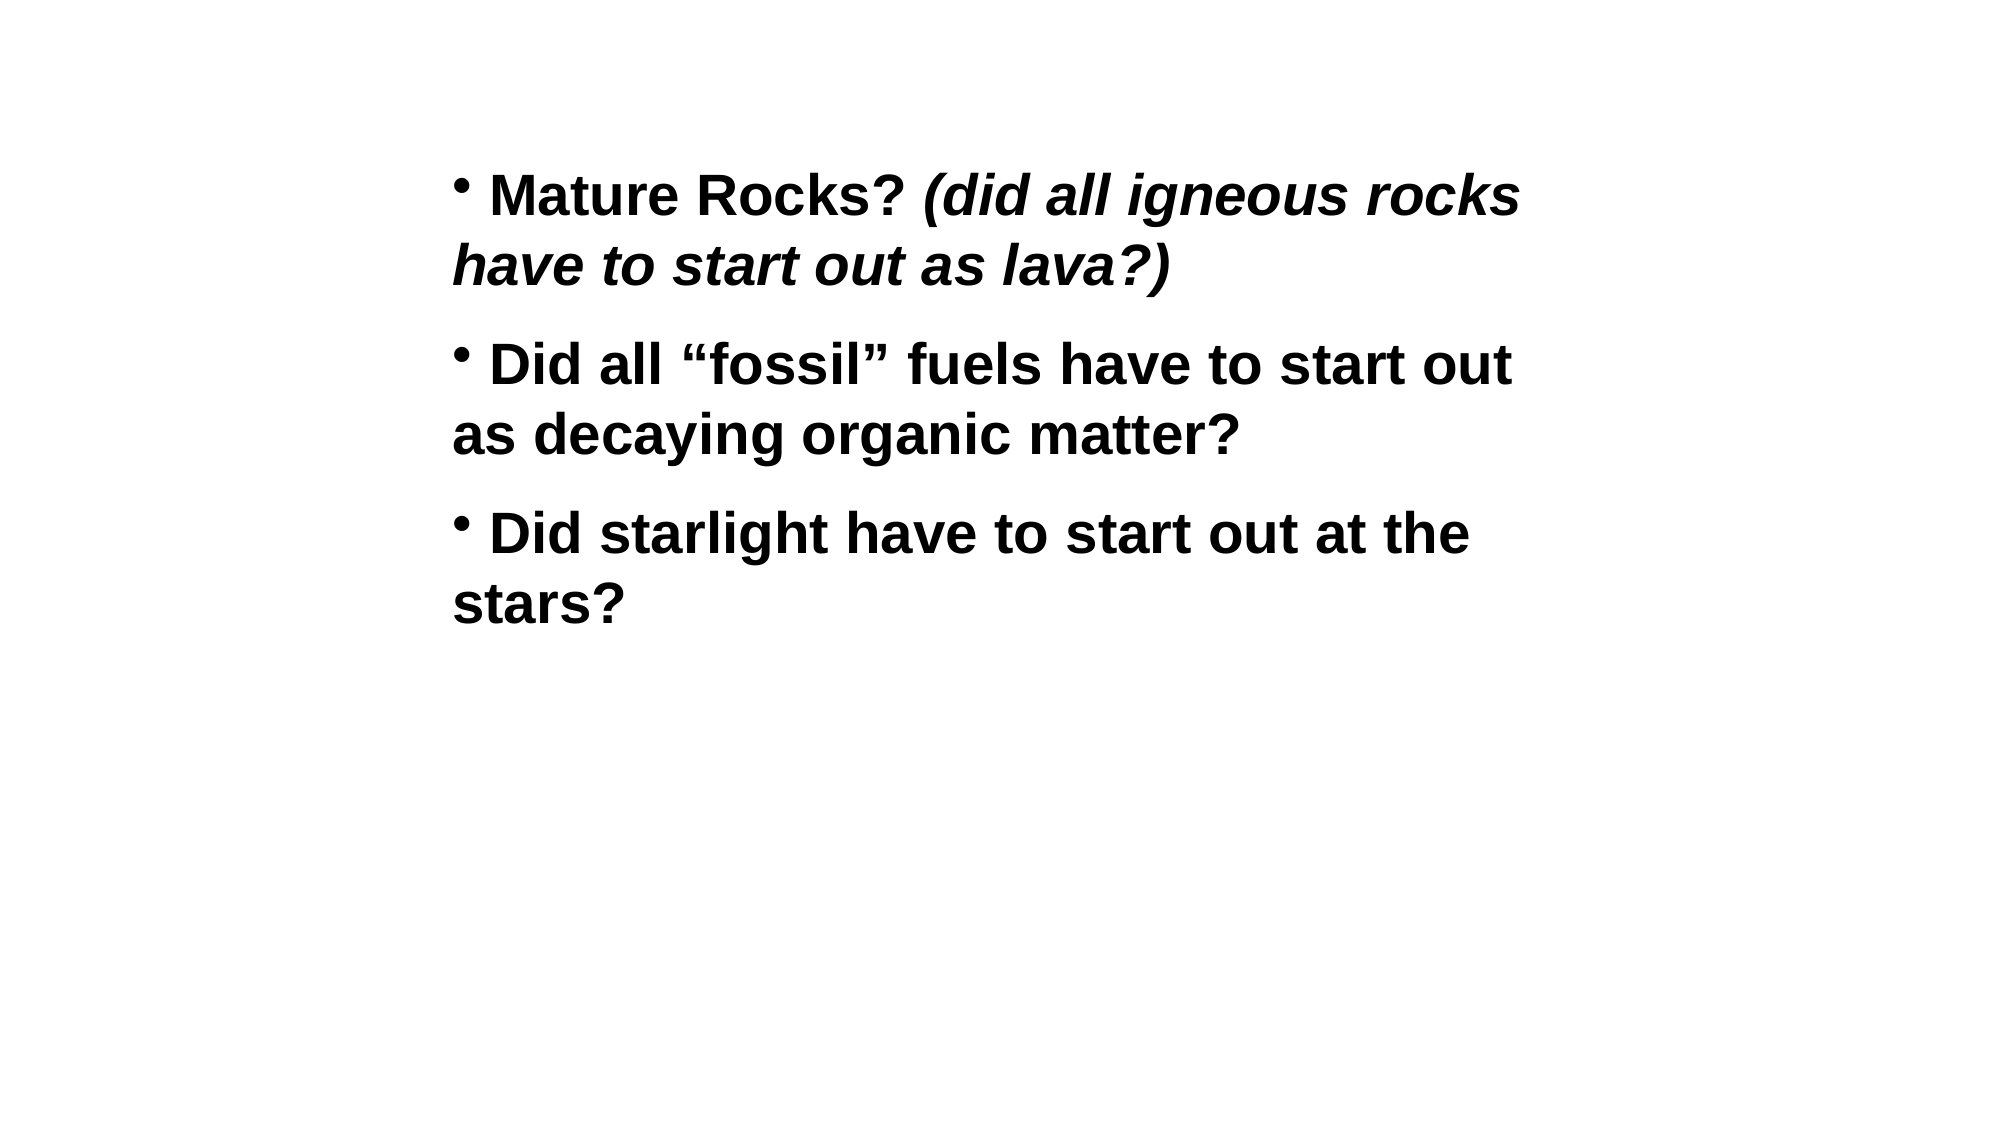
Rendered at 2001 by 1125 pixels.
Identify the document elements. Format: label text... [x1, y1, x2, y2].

text_box Mature Rocks? (did all igneous rocks have to start out as lava?) Did all “fossil” fuels have to start out as decaying organic matter? Did starlight have to start out at the stars? [437, 149, 1563, 643]
